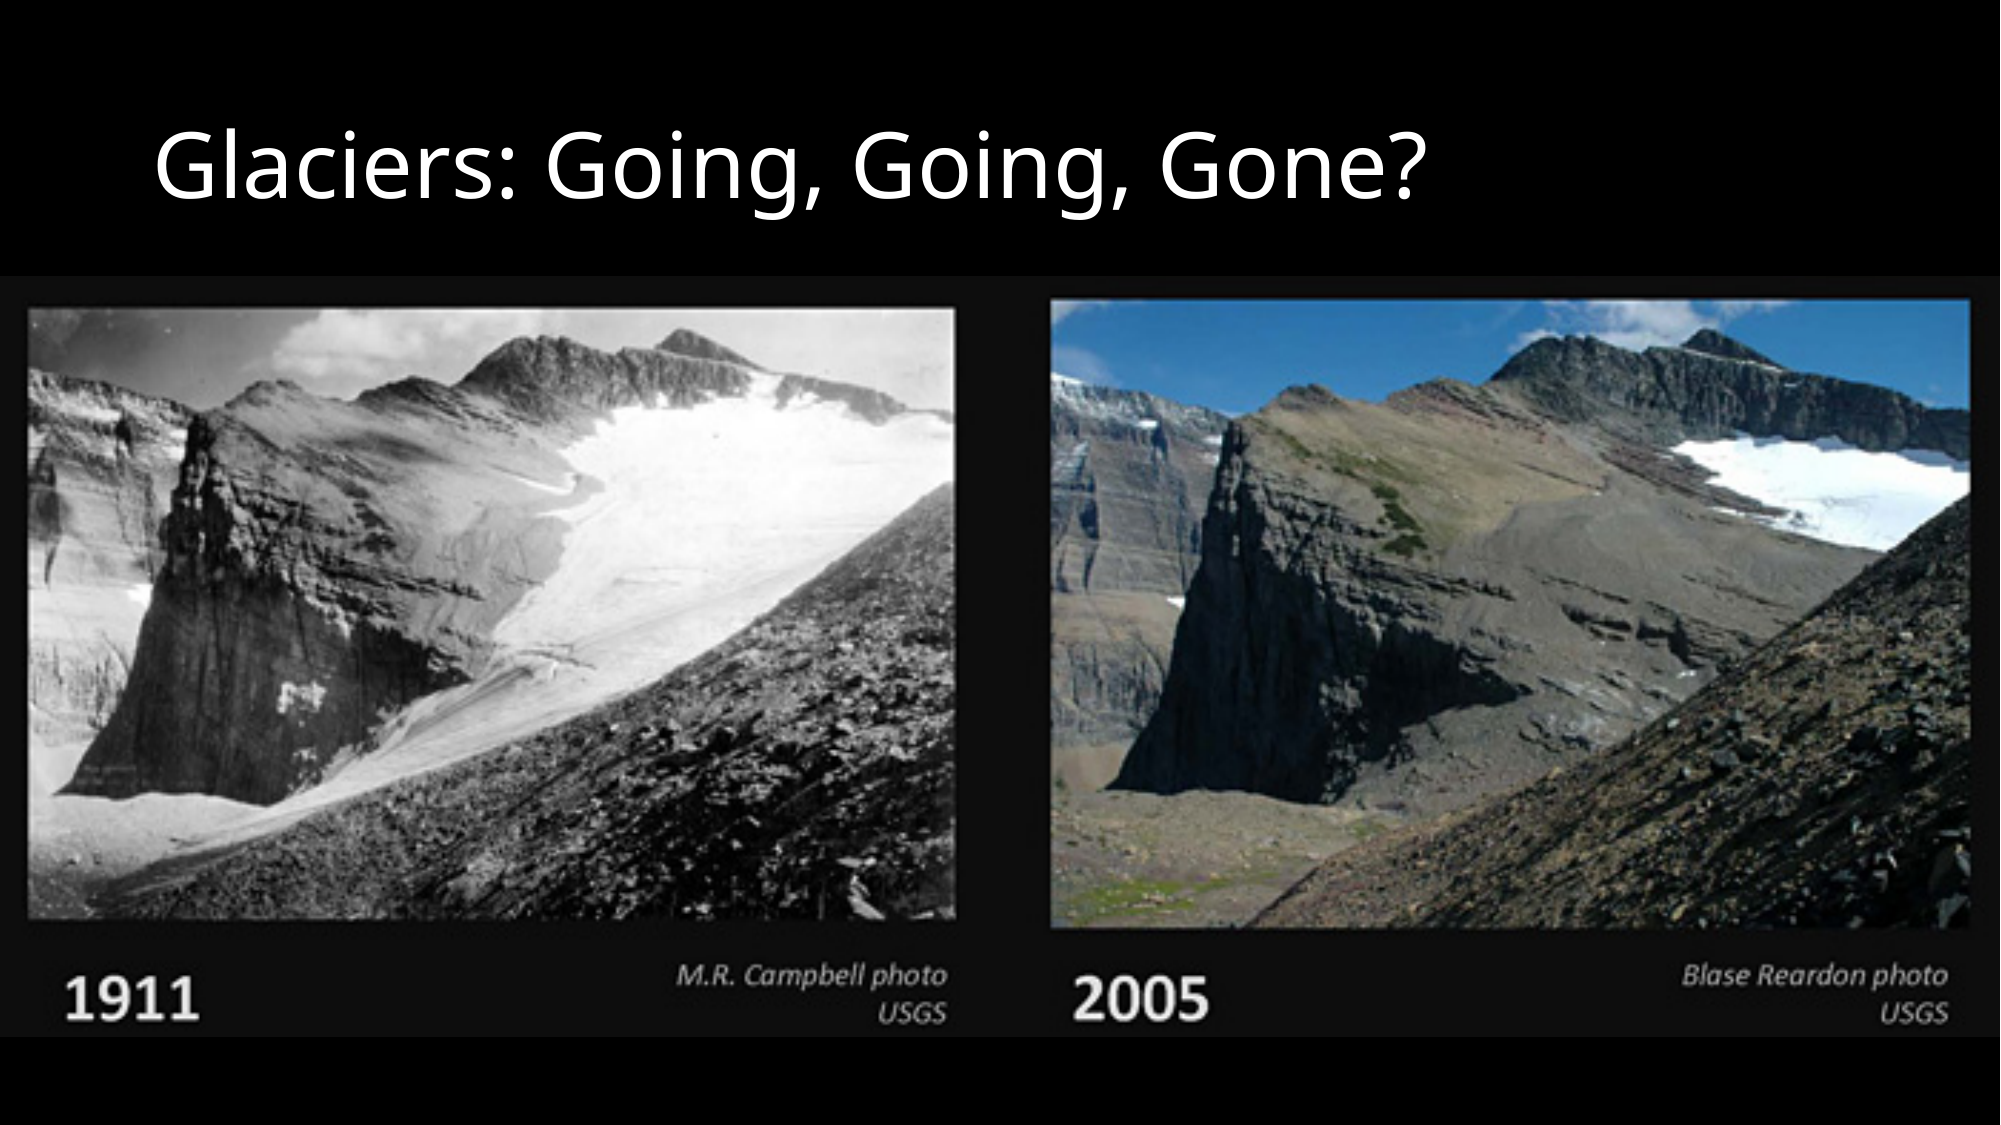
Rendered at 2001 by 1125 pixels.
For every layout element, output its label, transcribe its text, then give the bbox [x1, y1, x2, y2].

title Glaciers: Going, Going, Gone? [137, 59, 1863, 276]
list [0, 276, 2000, 1037]
